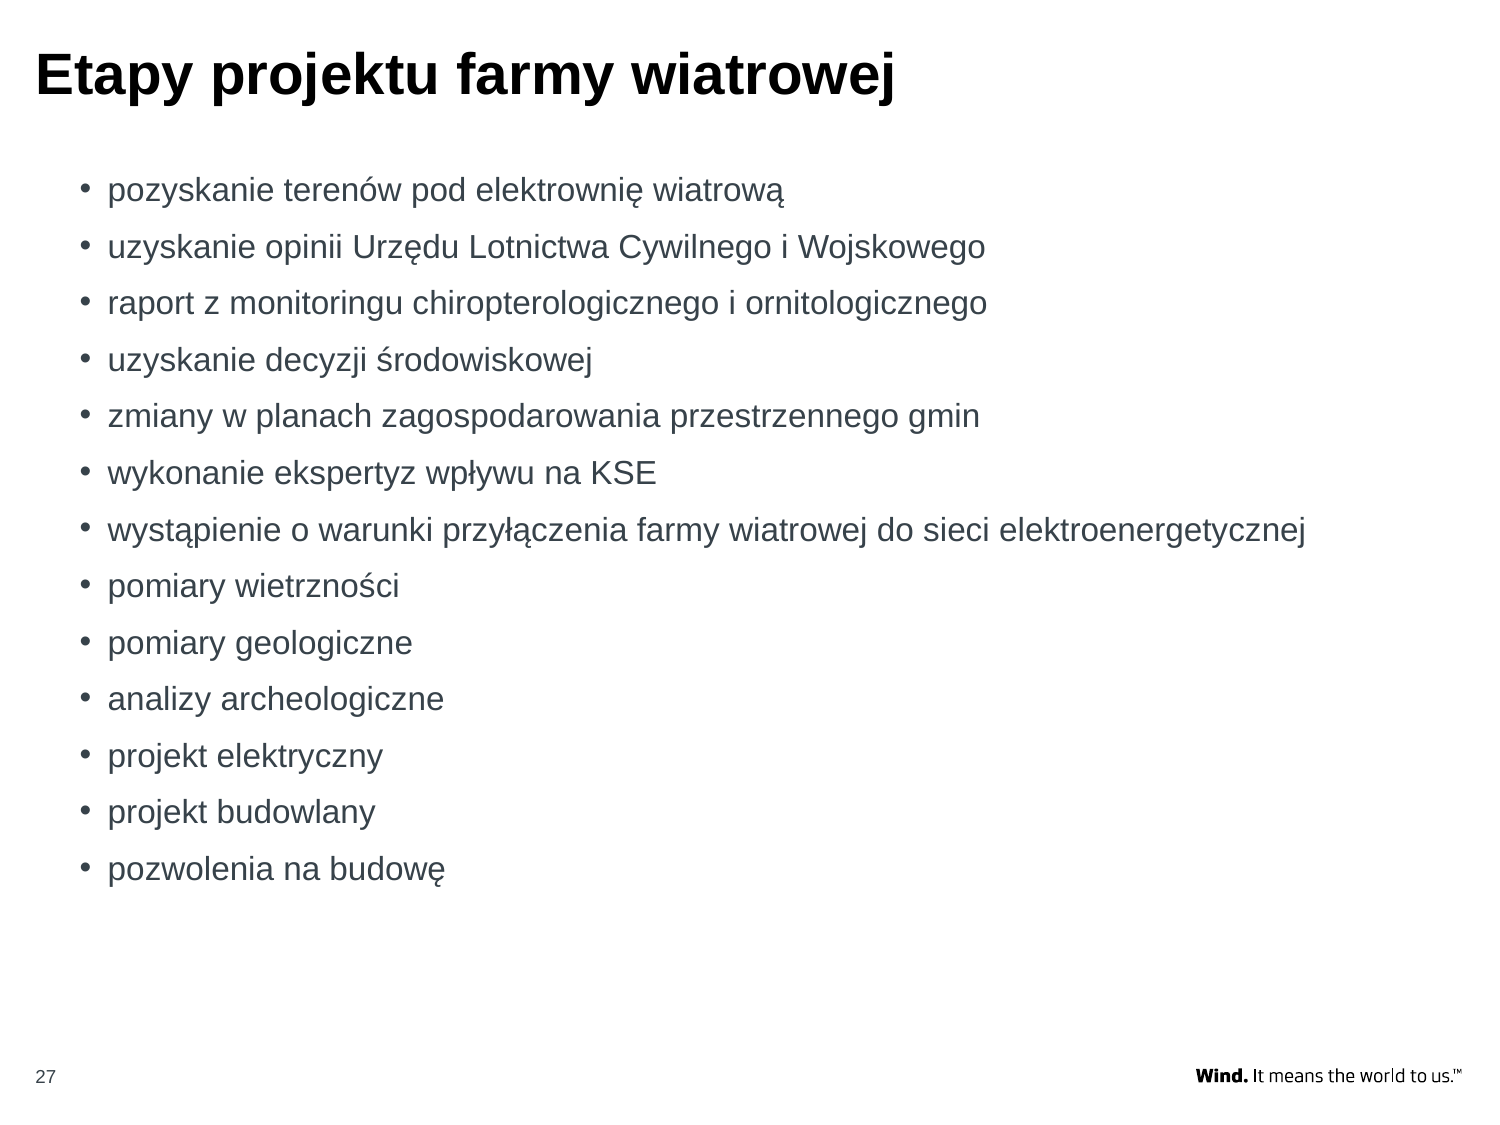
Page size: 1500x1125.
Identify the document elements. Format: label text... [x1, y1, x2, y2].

text_box pozyskanie terenów pod elektrownię wiatrową uzyskanie opinii Urzędu Lotnictwa Cywilnego i Wojskowego raport z monitoringu chiropterologicznego i ornitologicznego uzyskanie decyzji środowiskowej zmiany w planach zagospodarowania przestrzennego gmin wykonanie ekspertyz wpływu na KSE wystąpienie o warunki przyłączenia farmy wiatrowej do sieci elektroenergetycznej pomiary wietrzności pomiary geologiczne analizy archeologiczne projekt elektryczny projekt budowlany pozwolenia na budowę [64, 160, 1328, 934]
slide_number 27 [35, 1063, 83, 1088]
title Etapy projektu farmy wiatrowej [35, 40, 1465, 99]
